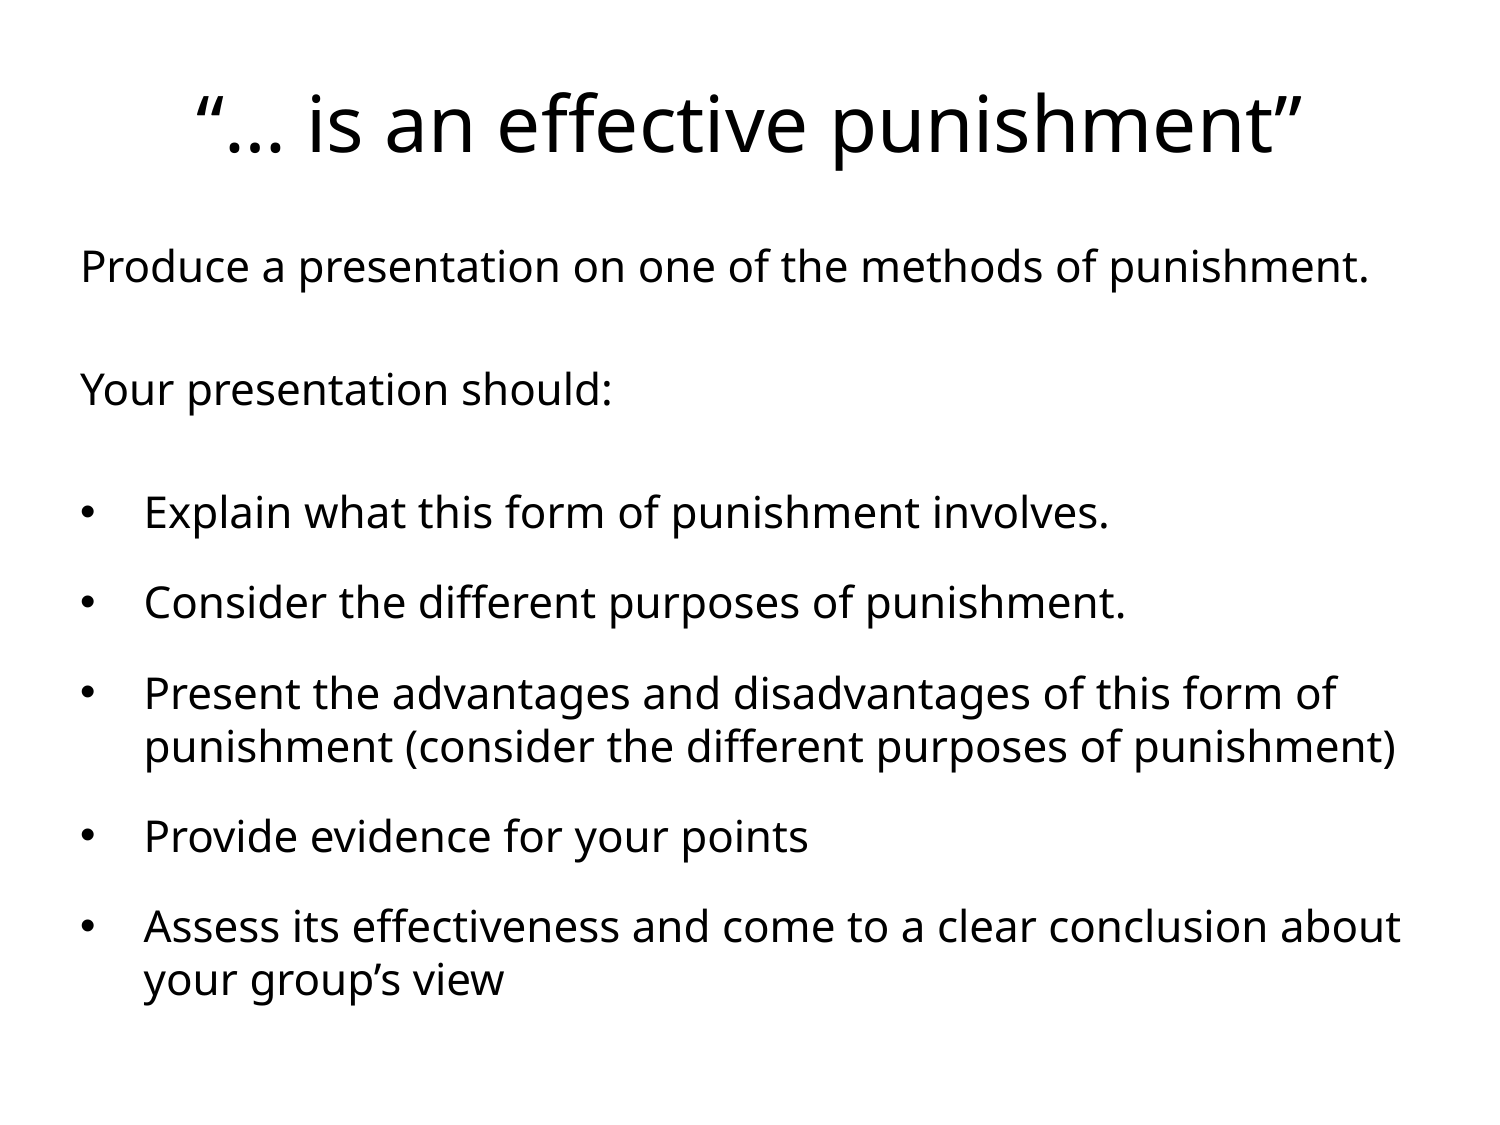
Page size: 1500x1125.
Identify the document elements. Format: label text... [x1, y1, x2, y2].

subtitle “… is an effective punishment” Produce a presentation on one of the methods of punishment. Your presentation should: Explain what this form of punishment involves. Consider the different purposes of punishment. Present the advantages and disadvantages of this form of punishment (consider the different purposes of punishment) Provide evidence for your points Assess its effectiveness and come to a clear conclusion about your group’s view [64, 66, 1436, 1071]
